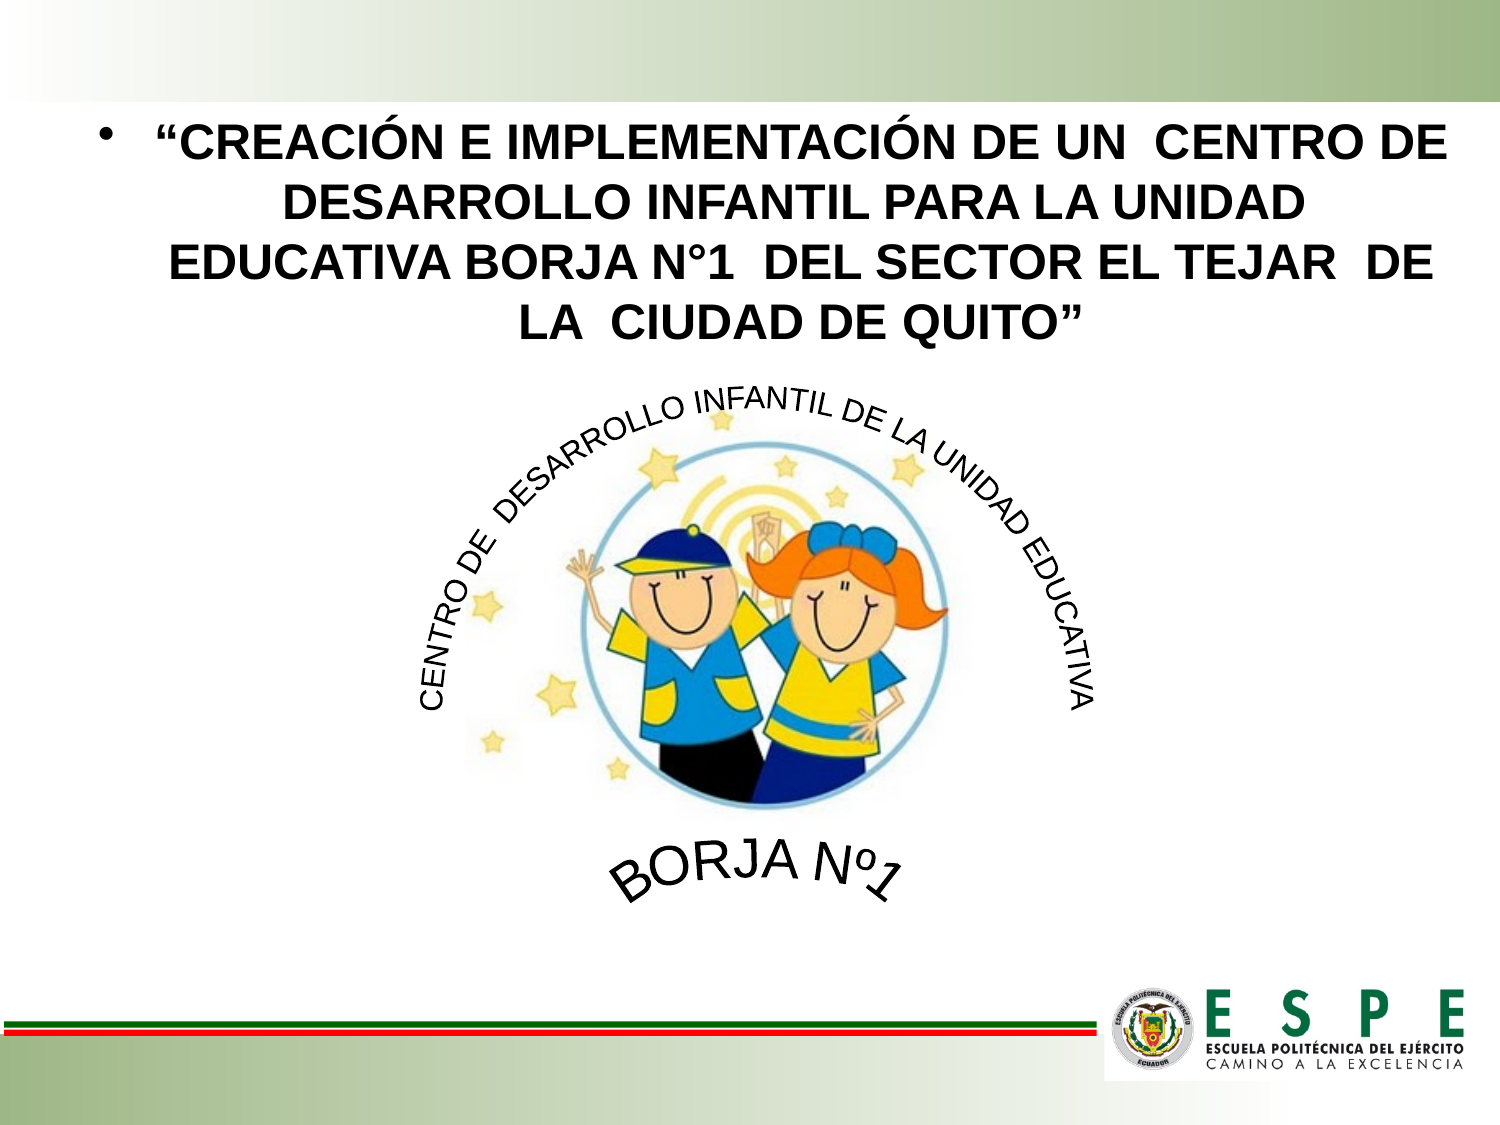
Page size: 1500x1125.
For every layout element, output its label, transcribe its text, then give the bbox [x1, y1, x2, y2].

picture [466, 408, 989, 822]
picture [1104, 976, 1483, 1081]
list “CREACIÓN E IMPLEMENTACIÓN DE UN CENTRO DE DESARROLLO INFANTIL PARA LA UNIDAD EDUCATIVA BORJA N°1 DEL SECTOR EL TEJAR DE LA CIUDAD DE QUITO” QUITO” [76, 101, 1471, 894]
